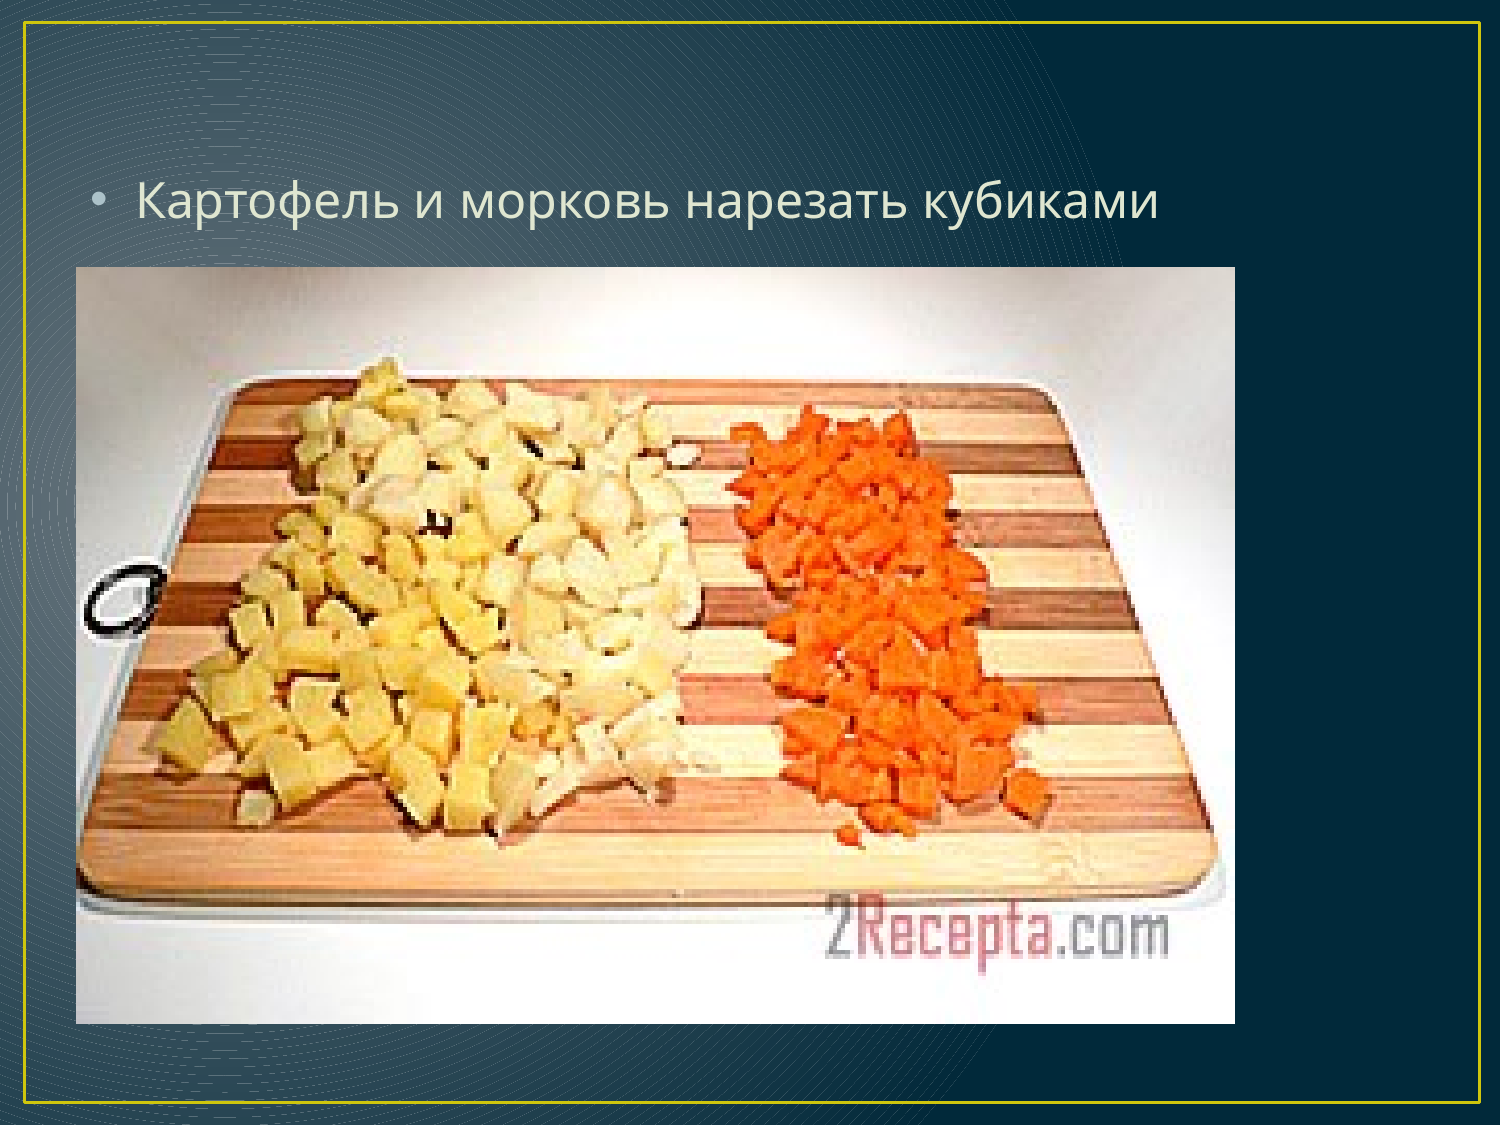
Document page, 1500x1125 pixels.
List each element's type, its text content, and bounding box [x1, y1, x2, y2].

list Картофель и морковь нарезать кубиками [75, 160, 1263, 1059]
picture [76, 266, 1234, 1024]
